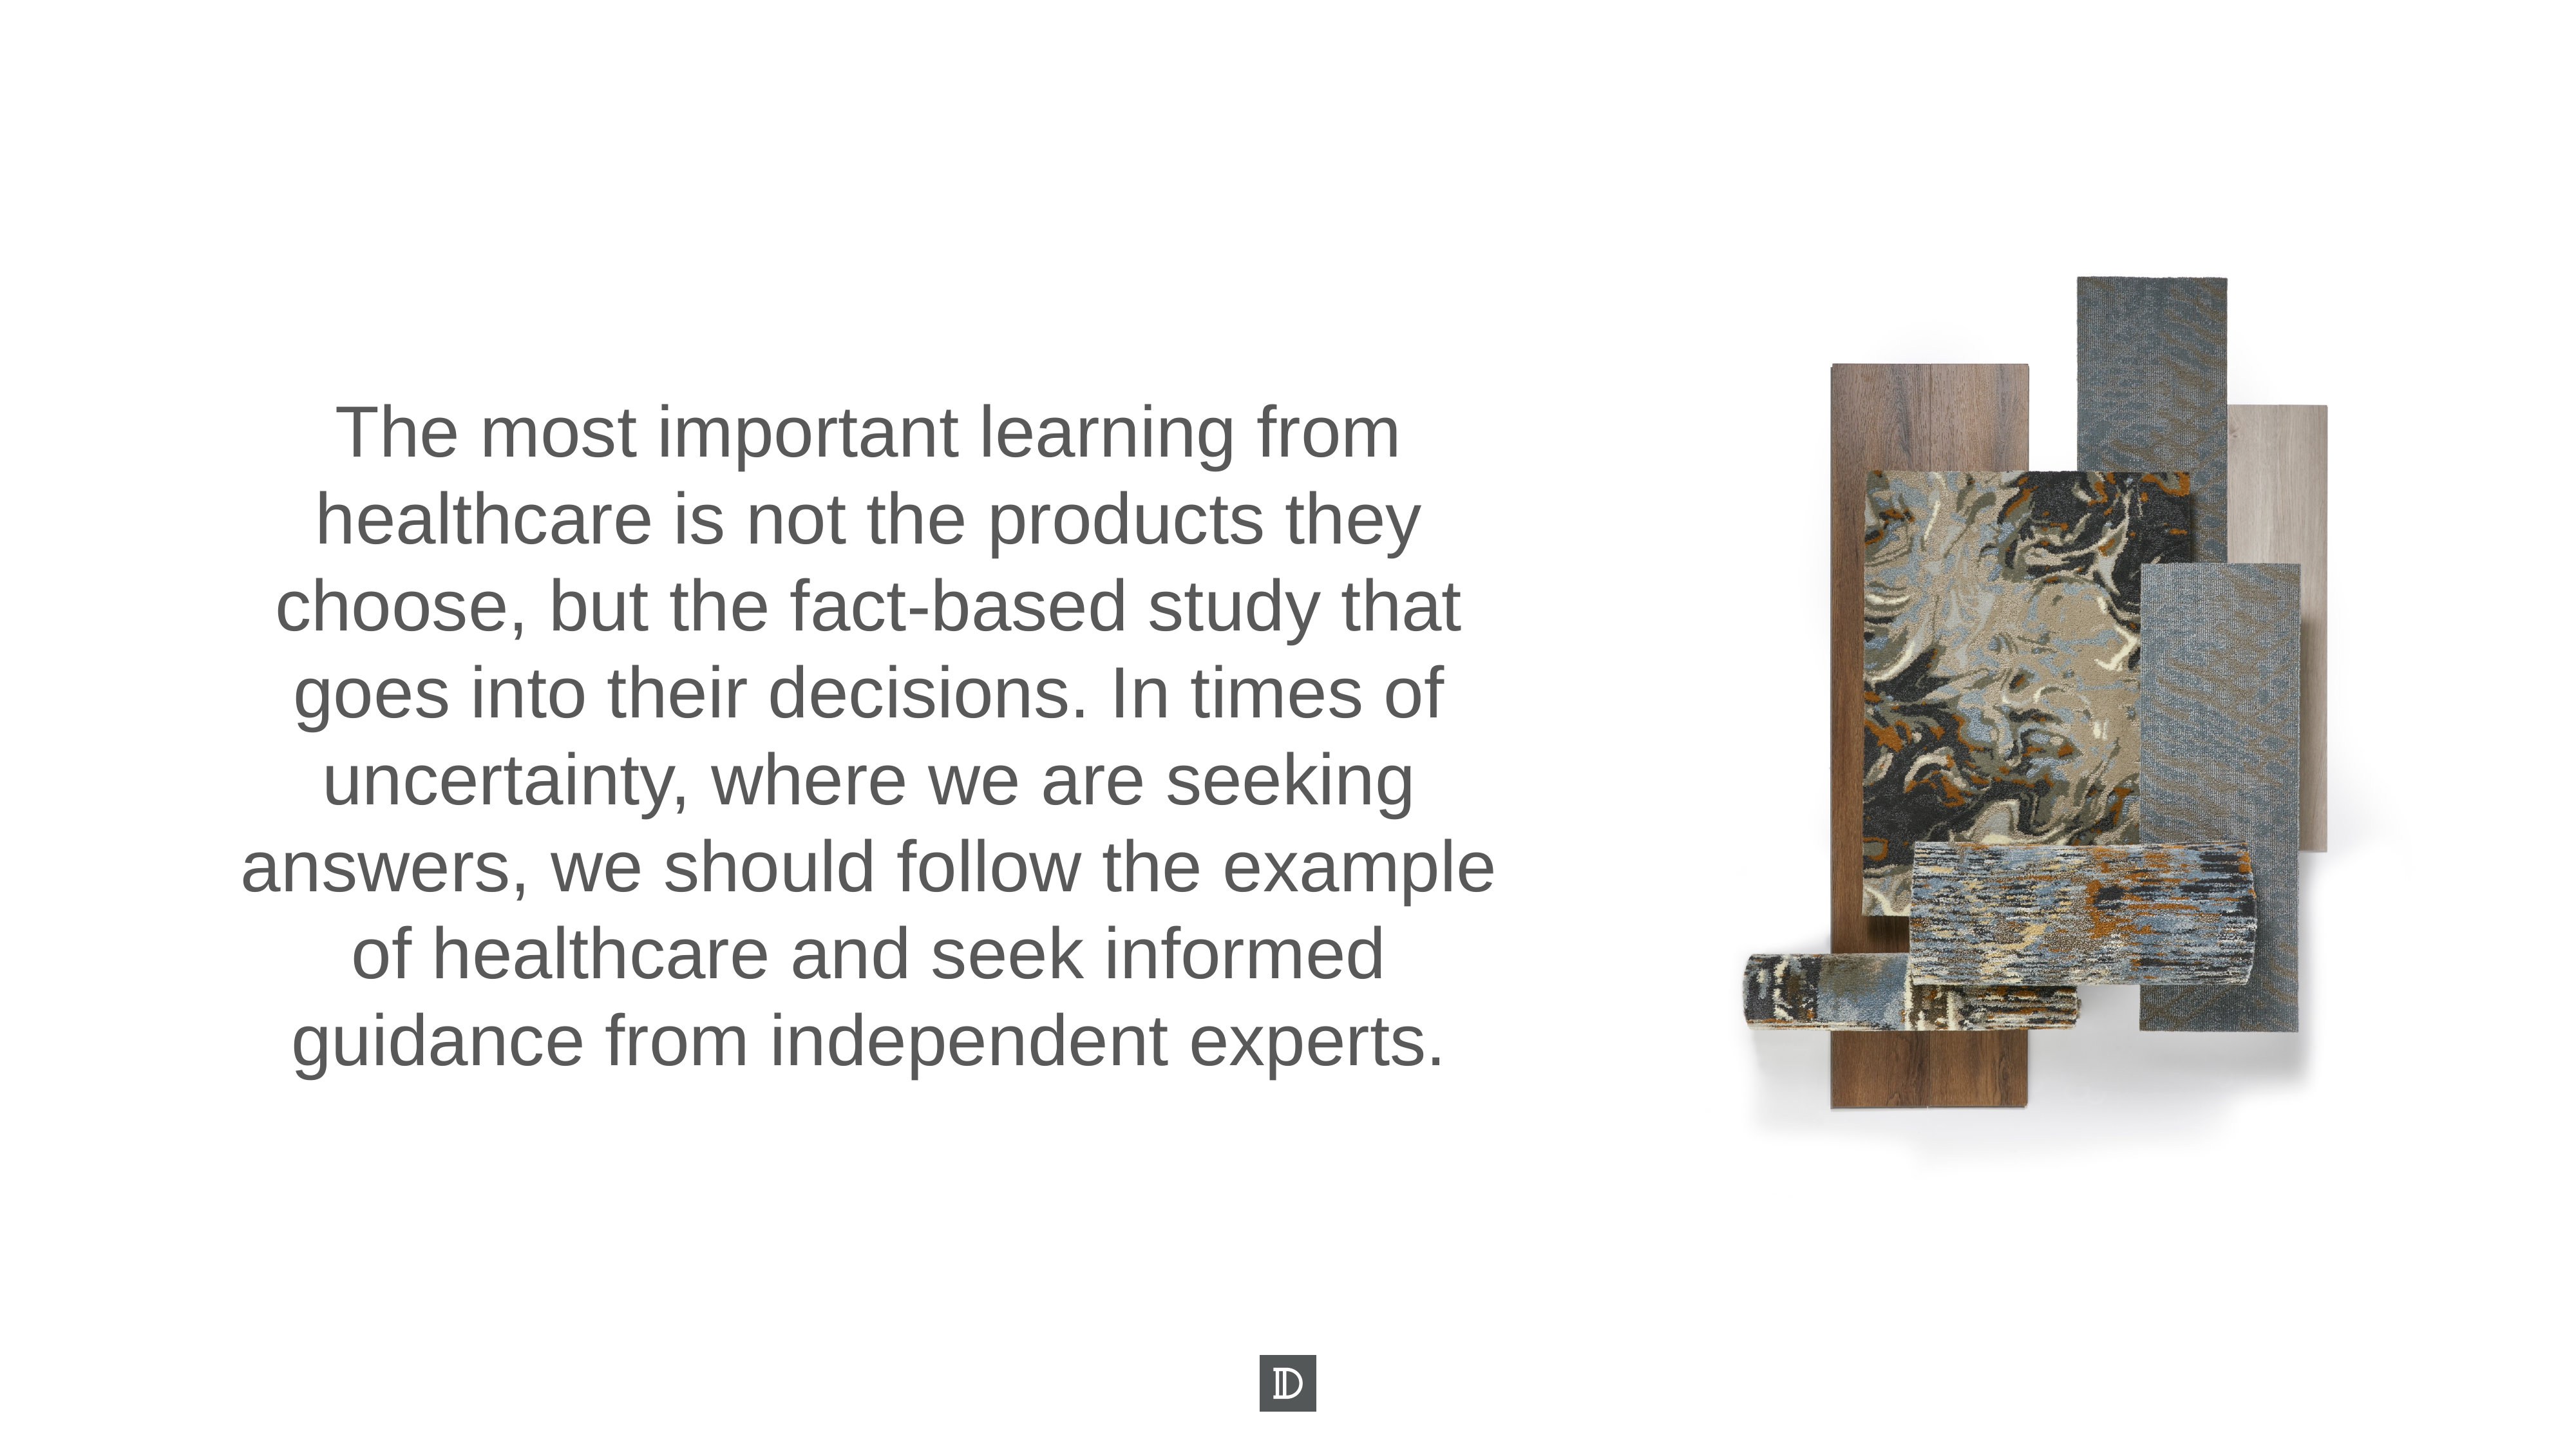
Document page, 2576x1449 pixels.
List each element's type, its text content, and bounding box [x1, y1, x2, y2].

picture [1658, 102, 2448, 1285]
picture [1259, 1354, 1316, 1412]
text_box The most important learning from healthcare is not the products they choose, but the fact-based study that goes into their decisions. In times of uncertainty, where we are seeking answers, we should follow the example of healthcare and seek informed guidance from independent experts. [223, 376, 1515, 1088]
